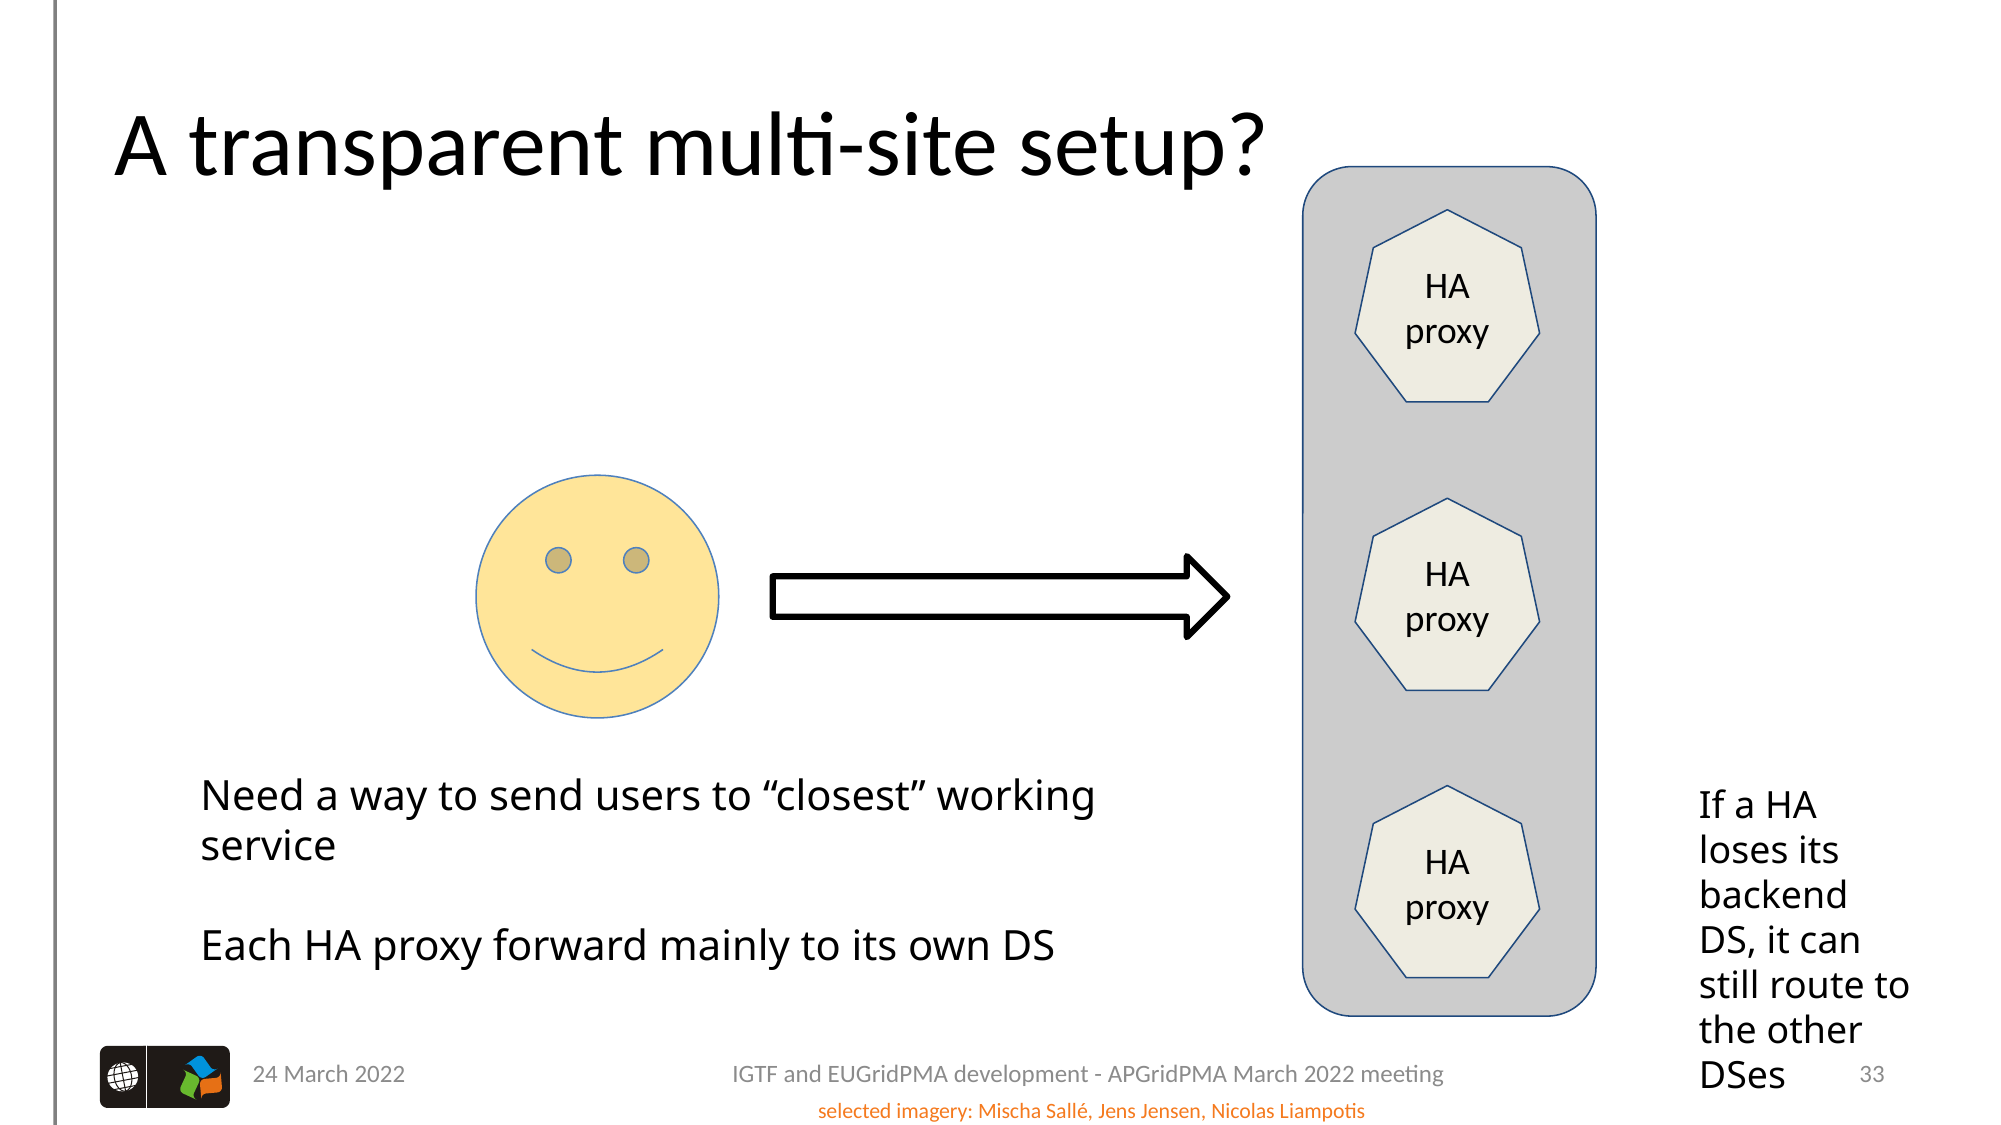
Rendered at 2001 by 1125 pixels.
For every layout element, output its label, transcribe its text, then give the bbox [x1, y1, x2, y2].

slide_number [237, 1042, 444, 1103]
title A transparent multi-site setup? [99, 45, 1900, 233]
text_box HA proxy [1355, 209, 1540, 402]
text_box [476, 475, 719, 718]
text_box selected imagery: Mischa Sallé, Jens Jensen, Nicolas Liampotis [803, 1089, 1381, 1125]
text_box HA proxy [1355, 785, 1540, 978]
text_box [772, 556, 1228, 638]
text_box [1302, 166, 1597, 1017]
text_box Need a way to send users to “closest” working service Each HA proxy forward mainly to its own DS [185, 753, 1172, 984]
text_box HA proxy [1355, 498, 1540, 691]
footer IGTF and EUGridPMA development - APGridPMA March 2022 meeting [474, 1042, 1683, 1103]
text_box If a HA loses its backend DS, it can still route to the other DSes [1683, 765, 1930, 1111]
